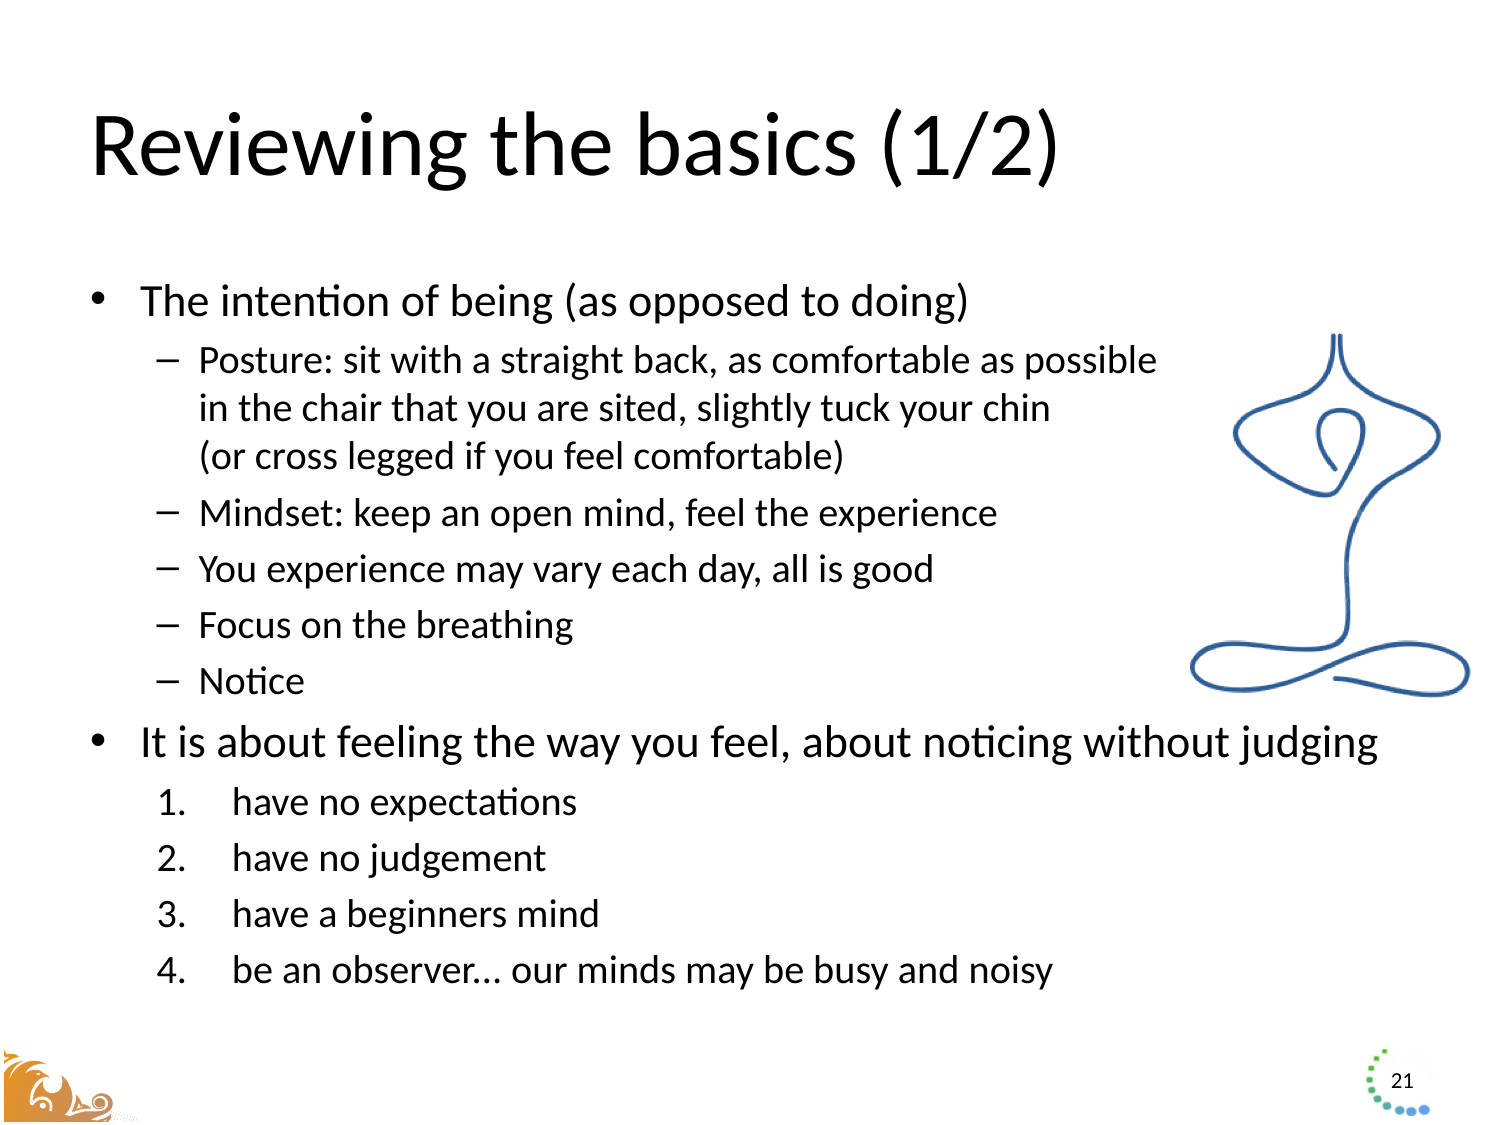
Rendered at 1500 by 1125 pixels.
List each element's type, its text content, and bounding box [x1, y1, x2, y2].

list The intention of being (as opposed to doing) Posture: sit with a straight back, as comfortable as possible in the chair that you are sited, slightly tuck your chin (or cross legged if you feel comfortable) Mindset: keep an open mind, feel the experience You experience may vary each day, all is good Focus on the breathing Notice It is about feeling the way you feel, about noticing without judging have no expectations have no judgement have a beginners mind be an observer... our minds may be busy and noisy [75, 262, 1425, 1047]
picture [4, 1044, 148, 1124]
picture [1068, 293, 1500, 717]
title Reviewing the basics (1/2) [75, 45, 1425, 233]
picture [1363, 1047, 1435, 1117]
